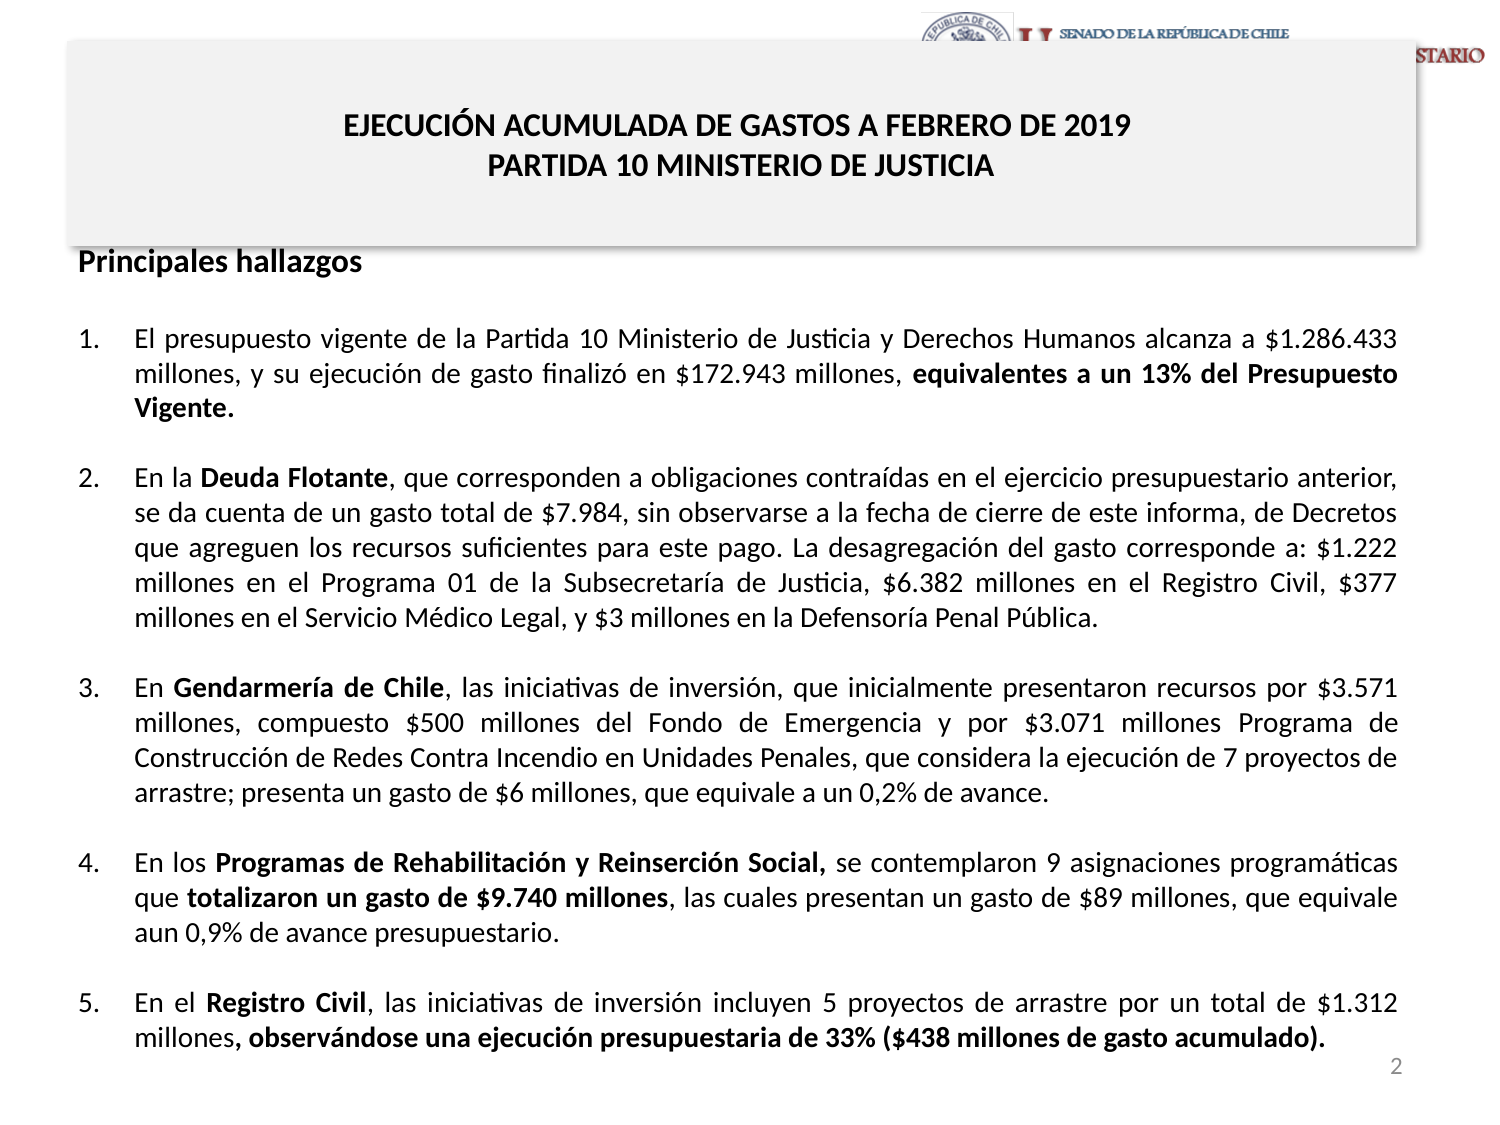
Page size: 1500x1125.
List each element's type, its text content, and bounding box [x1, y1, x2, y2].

title EJECUCIÓN ACUMULADA DE GASTOS A FEBRERO DE 2019 PARTIDA 10 MINISTERIO DE JUSTICIA [67, 41, 1415, 246]
slide_number 2 [1067, 1035, 1418, 1095]
text_box Principales hallazgos El presupuesto vigente de la Partida 10 Ministerio de Justicia y Derechos Humanos alcanza a $1.286.433 millones, y su ejecución de gasto finalizó en $172.943 millones, equivalentes a un 13% del Presupuesto Vigente. En la Deuda Flotante, que corresponden a obligaciones contraídas en el ejercicio presupuestario anterior, se da cuenta de un gasto total de $7.984, sin observarse a la fecha de cierre de este informa, de Decretos que agreguen los recursos suficientes para este pago. La desagregación del gasto corresponde a: $1.222 millones en el Programa 01 de la Subsecretaría de Justicia, $6.382 millones en el Registro Civil, $377 millones en el Servicio Médico Legal, y $3 millones en la Defensoría Penal Pública. En Gendarmería de Chile, las iniciativas de inversión, que inicialmente presentaron recursos por $3.571 millones, compuesto $500 millones del Fondo de Emergencia y por $3.071 millones Programa de Construcción de Redes Contra Incendio en Unidades Penales, que considera la ejecución de 7 proyectos de arrastre; presenta un gasto de $6 millones, que equivale a un 0,2% de avance. En los Programas de Rehabilitación y Reinserción Social, se contemplaron 9 asignaciones programáticas que totalizaron un gasto de $9.740 millones, las cuales presentan un gasto de $89 millones, que equivale aun 0,9% de avance presupuestario. En el Registro Civil, las iniciativas de inversión incluyen 5 proyectos de arrastre por un total de $1.312 millones, observándose una ejecución presupuestaria de 33% ($438 millones de gasto acumulado). [63, 231, 1414, 1094]
picture [921, 1, 1500, 115]
